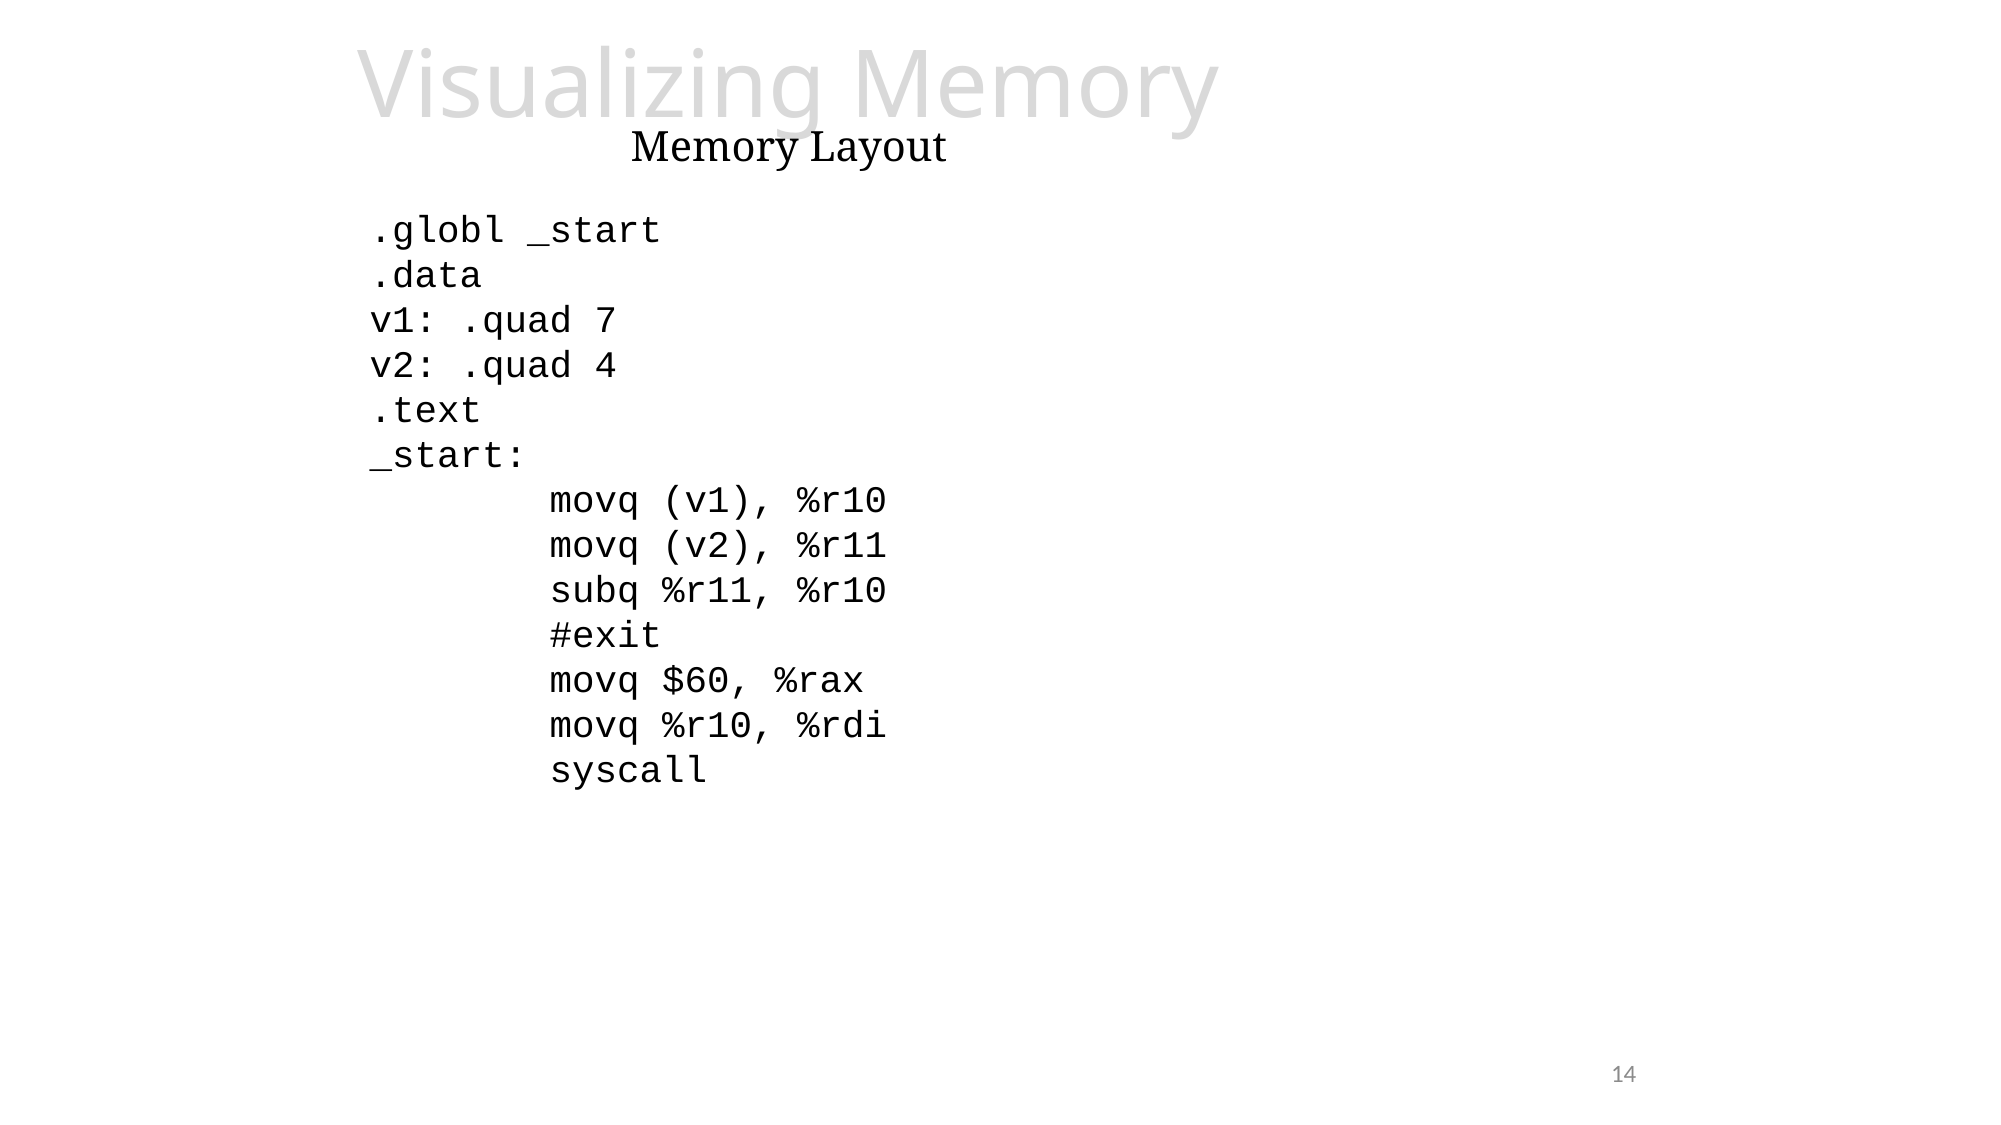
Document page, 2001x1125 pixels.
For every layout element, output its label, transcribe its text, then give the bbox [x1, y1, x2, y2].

title Visualizing Memory Memory Layout [38, 3, 1539, 221]
slide_number 14 [1201, 1042, 1652, 1103]
text_box .globl _start .data v1: .quad 7 v2: .quad 4 .text _start: movq (v1), %r10 movq (v2), %r11 subq %r11, %r10 #exit movq $60, %rax movq %r10, %rdi syscall [354, 197, 1327, 798]
